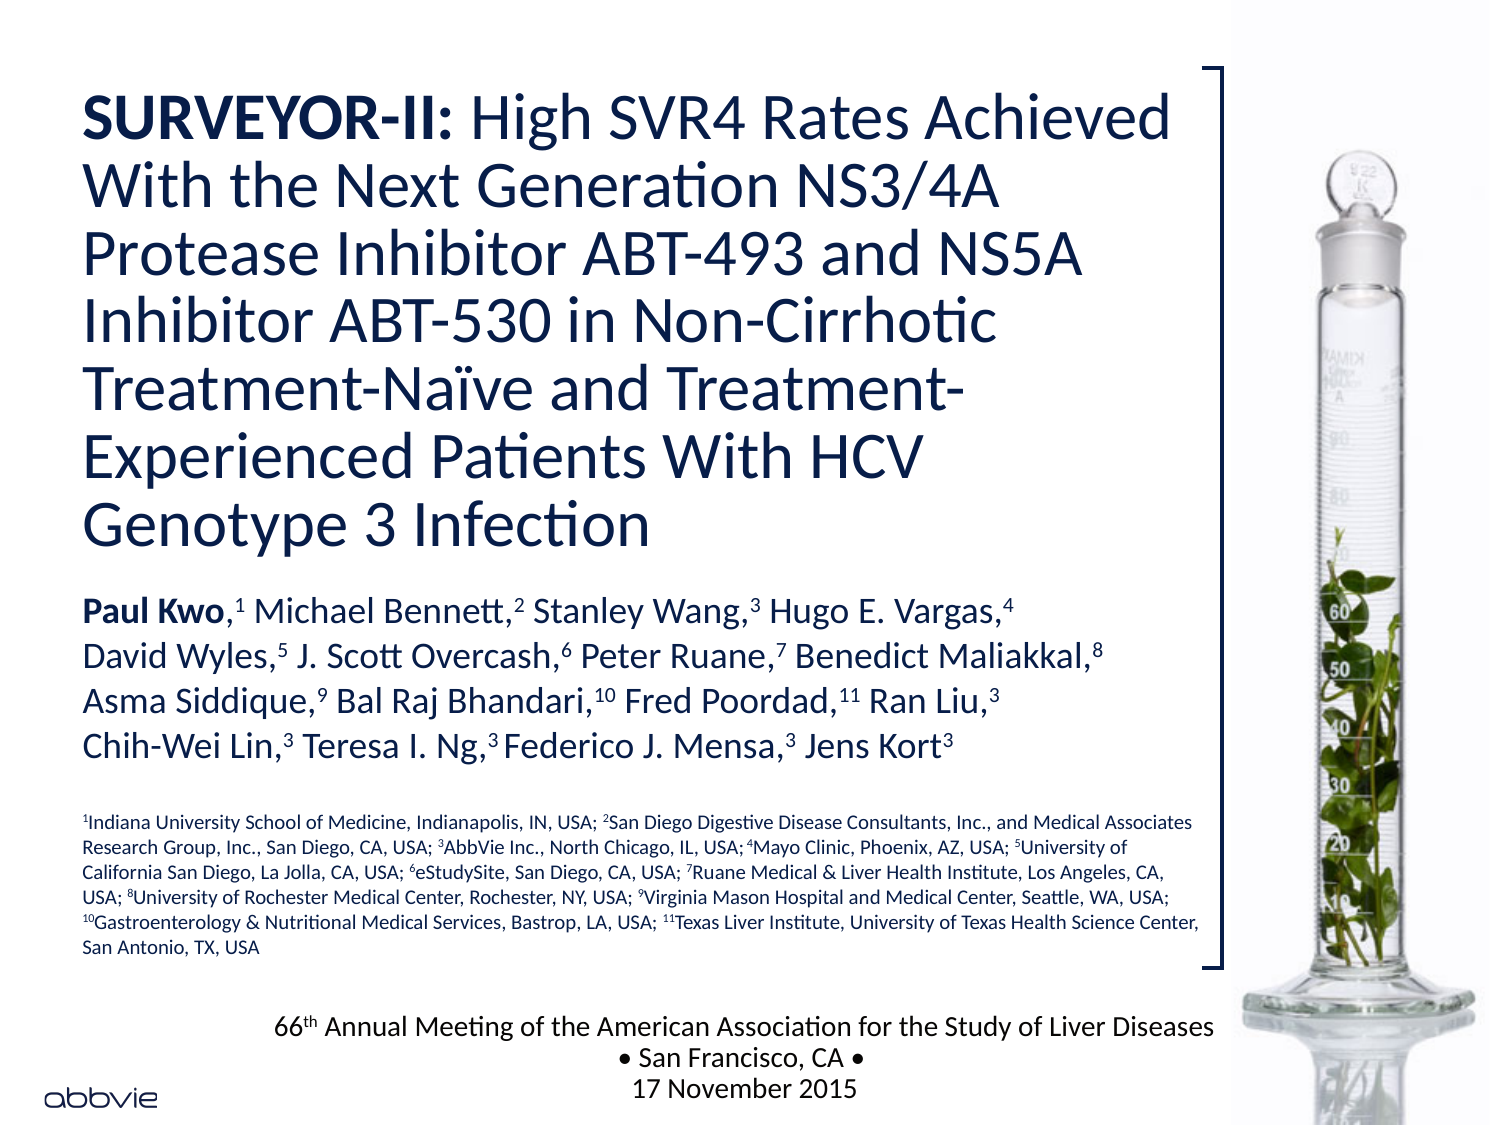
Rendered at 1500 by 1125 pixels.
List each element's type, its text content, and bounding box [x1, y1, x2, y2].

picture [44, 1087, 158, 1108]
subtitle Paul Kwo,1 Michael Bennett,2 Stanley Wang,3 Hugo E. Vargas,4 David Wyles,5 J. Scott Overcash,6 Peter Ruane,7 Benedict Maliakkal,8 Asma Siddique,9 Bal Raj Bhandari,10 Fred Poordad,11 Ran Liu,3 Chih-Wei Lin,3 Teresa I. Ng,3 Federico J. Mensa,3 Jens Kort3 [67, 578, 1225, 698]
text_box 66th Annual Meeting of the American Association for the Study of Liver Diseases • San Francisco, CA • 17 November 2015 [0, 1003, 1225, 1113]
title SURVEYOR-II: High SVR4 Rates Achieved With the Next Generation NS3/4A Protease Inhibitor ABT-493 and NS5A Inhibitor ABT-530 in Non-Cirrhotic Treatment-Naïve and Treatment-Experienced Patients With HCV Genotype 3 Infection [67, 108, 1217, 568]
text_box 1Indiana University School of Medicine, Indianapolis, IN, USA; 2San Diego Digestive Disease Consultants, Inc., and Medical Associates Research Group, Inc., San Diego, CA, USA; 3AbbVie Inc., North Chicago, IL, USA; 4Mayo Clinic, Phoenix, AZ, USA; 5University of California San Diego, La Jolla, CA, USA; 6eStudySite, San Diego, CA, USA; 7Ruane Medical & Liver Health Institute, Los Angeles, CA, USA; 8University of Rochester Medical Center, Rochester, NY, USA; 9Virginia Mason Hospital and Medical Center, Seattle, WA, USA; 10Gastroenterology & Nutritional Medical Services, Bastrop, LA, USA; 11Texas Liver Institute, University of Texas Health Science Center, San Antonio, TX, USA [67, 801, 1217, 966]
picture [1230, 0, 1490, 1125]
